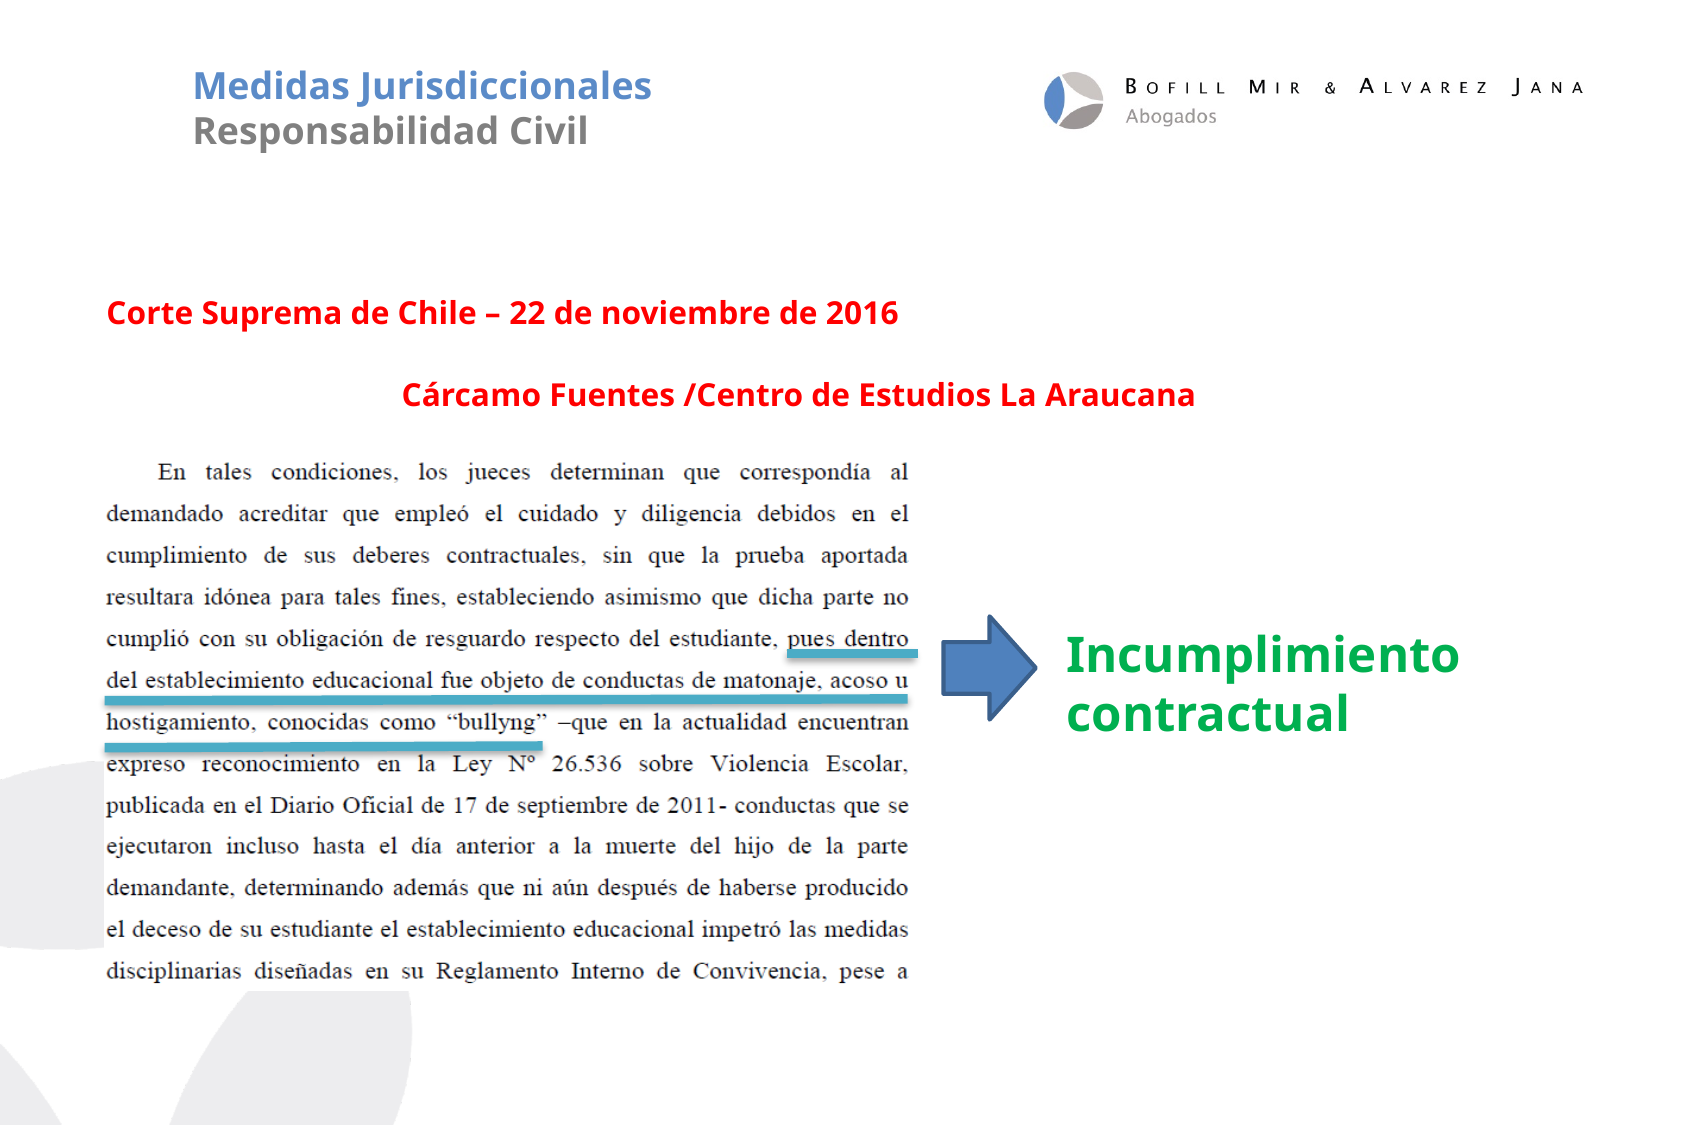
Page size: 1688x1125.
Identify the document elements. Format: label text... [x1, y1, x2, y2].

text_box Cárcamo Fuentes /Centro de Estudios La Araucana [386, 366, 1634, 420]
text_box [941, 614, 1038, 722]
picture [104, 447, 928, 992]
text_box Medidas Jurisdiccionales Responsabilidad Civil [181, 62, 1044, 153]
picture [1032, 49, 1596, 145]
text_box Incumplimiento contractual [1051, 615, 1675, 926]
text_box Corte Suprema de Chile – 22 de noviembre de 2016 [91, 285, 1166, 339]
